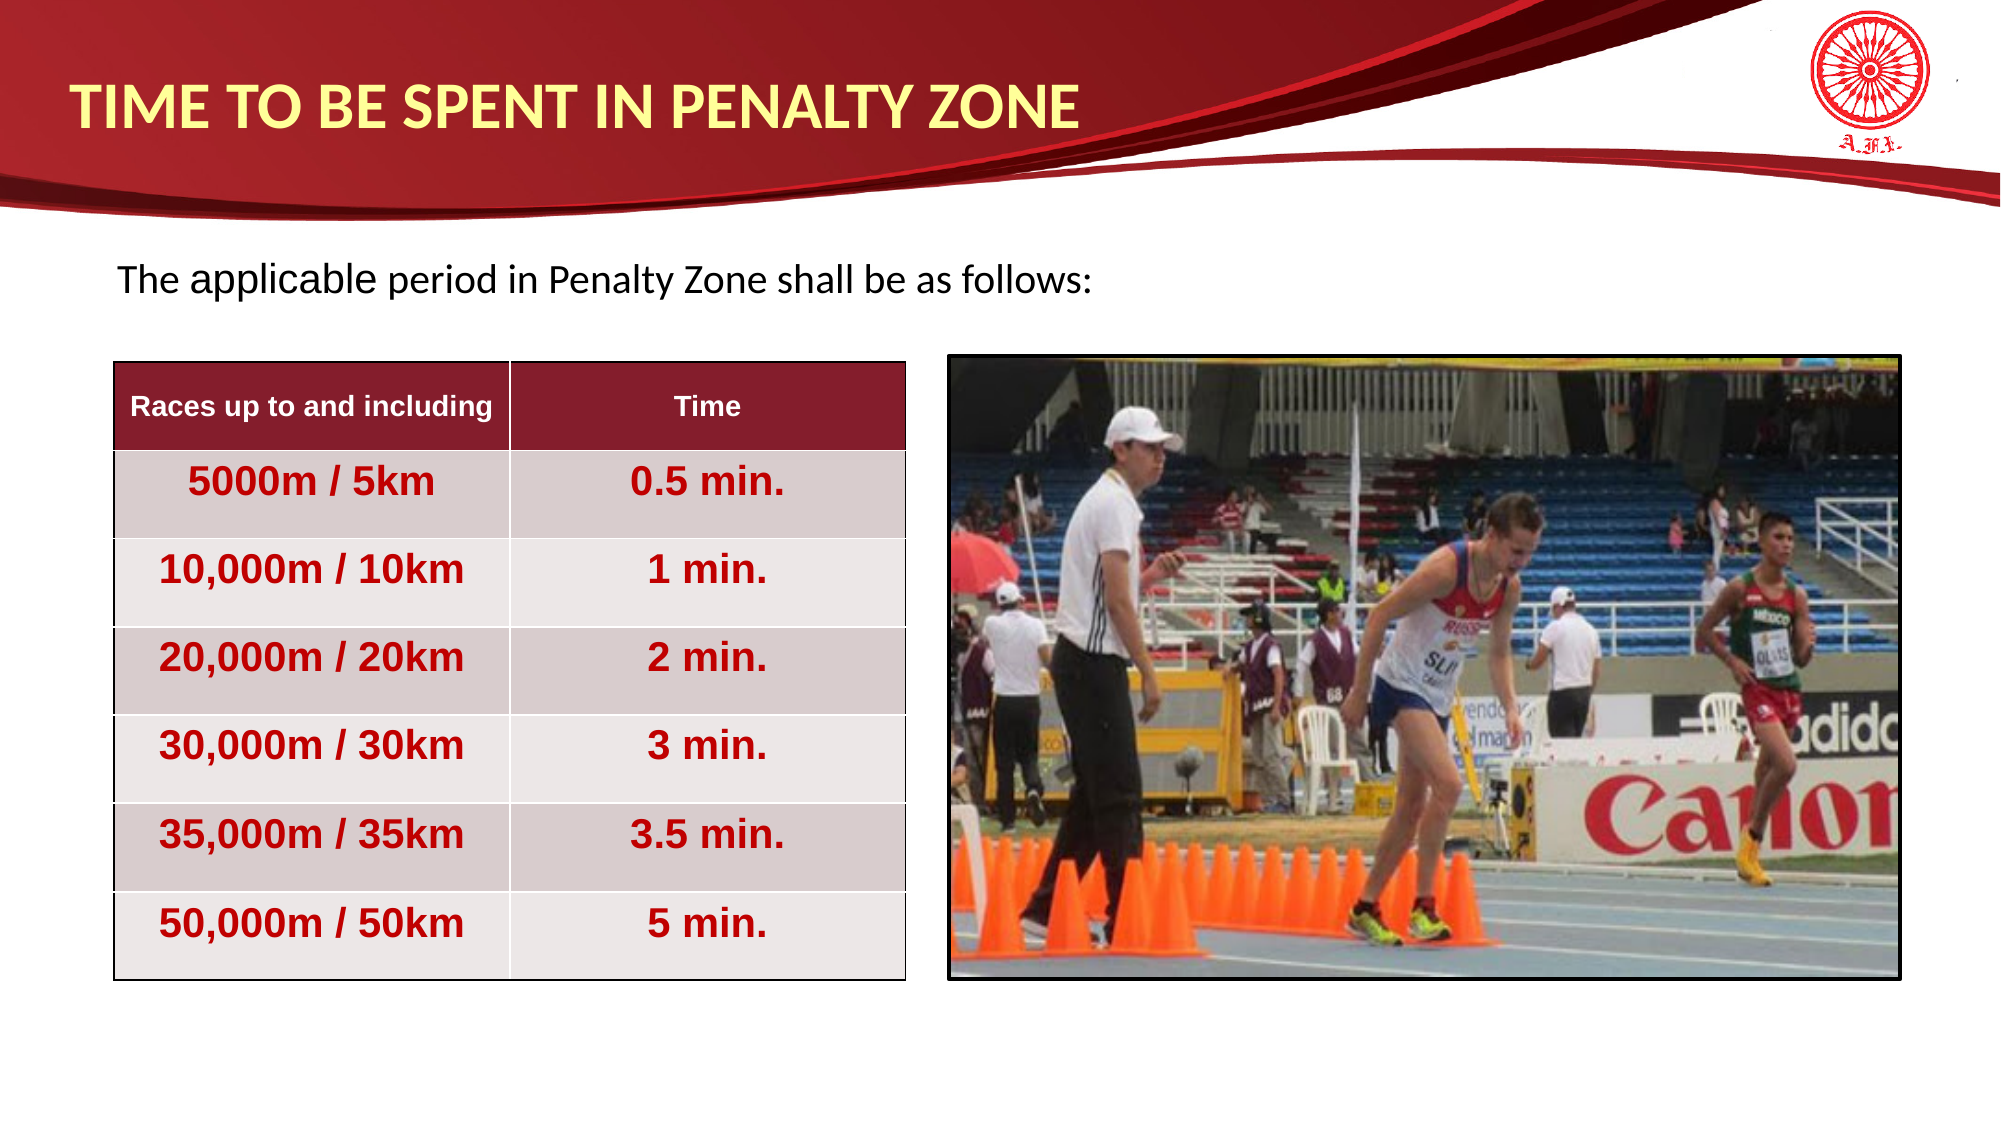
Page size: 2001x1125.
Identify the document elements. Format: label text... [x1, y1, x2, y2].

table_cell 0.5 min. [511, 451, 905, 538]
table_header Races up to and including [115, 363, 509, 450]
picture [0, 0, 2001, 1125]
text_box The applicable period in Penalty Zone shall be as follows: [102, 244, 1175, 310]
text_box TIME TO BE SPENT IN PENALTY ZONE [55, 54, 1876, 150]
table_cell 2 min. [511, 628, 905, 714]
table_cell 5000m / 5km [115, 451, 509, 538]
table_cell 3 min. [511, 716, 905, 802]
table_cell 20,000m / 20km [115, 628, 509, 714]
table_cell 35,000m / 35km [115, 804, 509, 891]
table_cell 50,000m / 50km [115, 893, 509, 979]
table_cell 5 min. [511, 893, 905, 979]
table_cell 30,000m / 30km [115, 716, 509, 802]
table_header Time [511, 363, 905, 450]
table_cell 1 min. [511, 539, 905, 626]
table_cell 3.5 min. [511, 804, 905, 891]
table_cell 10,000m / 10km [115, 539, 509, 626]
